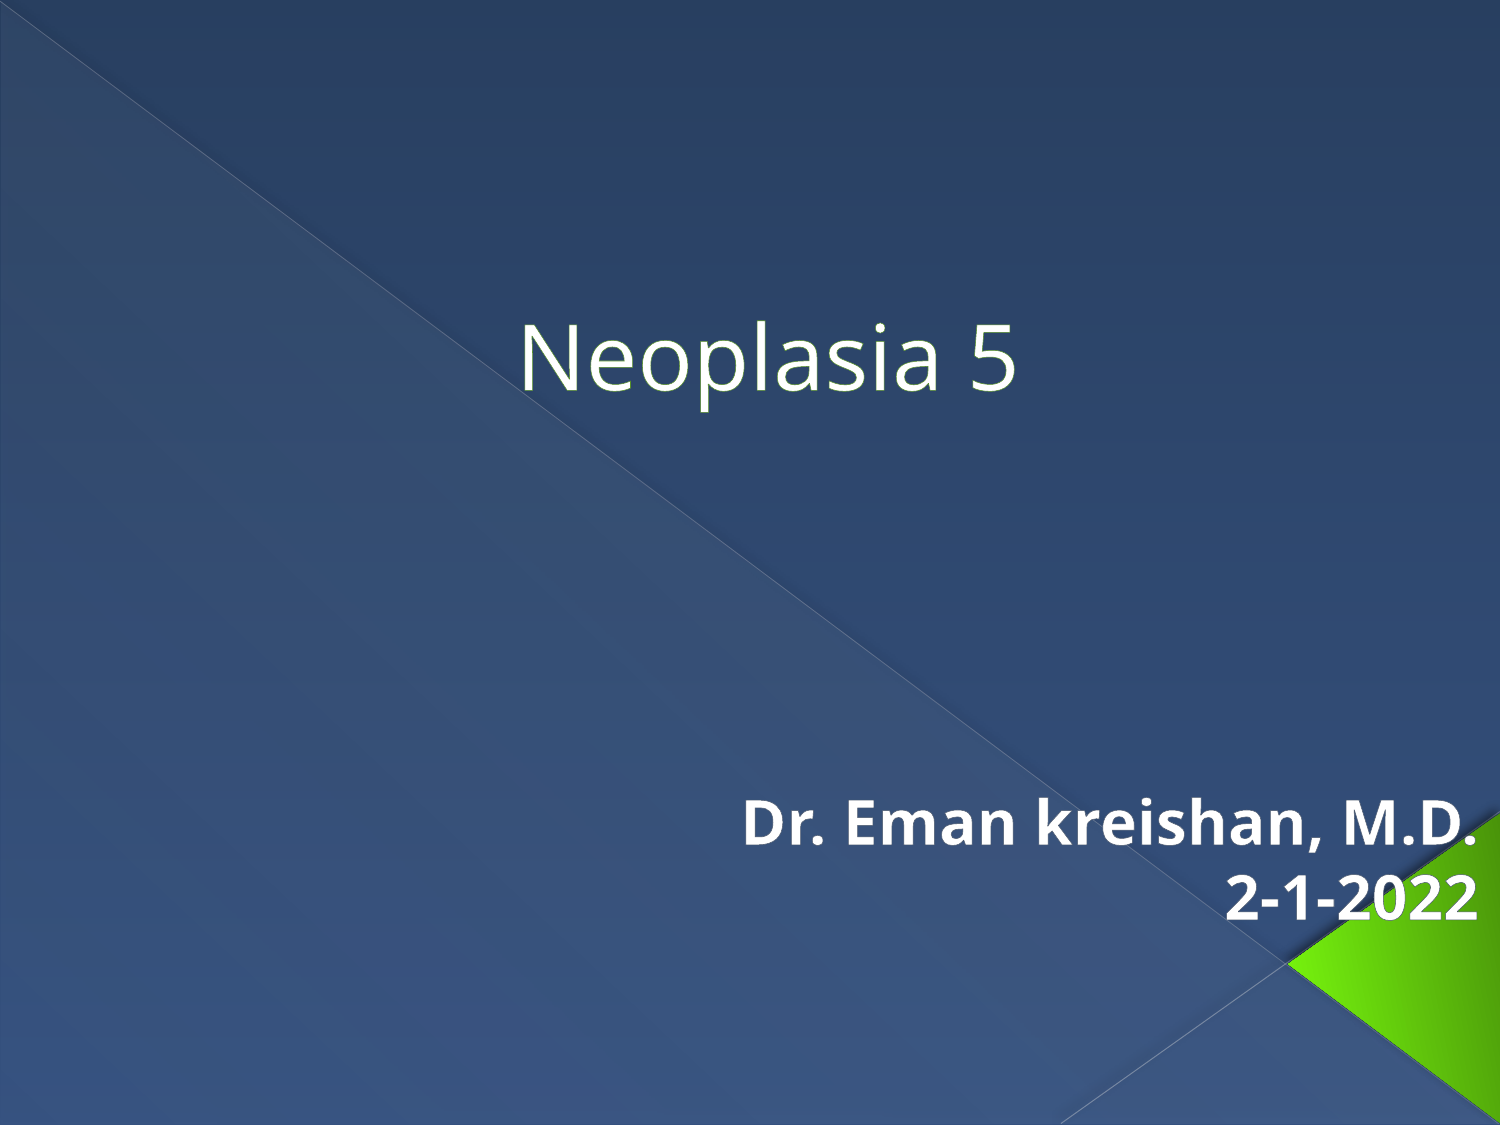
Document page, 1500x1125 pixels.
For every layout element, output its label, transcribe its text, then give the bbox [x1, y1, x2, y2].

subtitle Dr. Eman kreishan, M.D. 2-1-2022 [177, 774, 1500, 1063]
title Neoplasia 5 [0, 174, 1036, 417]
